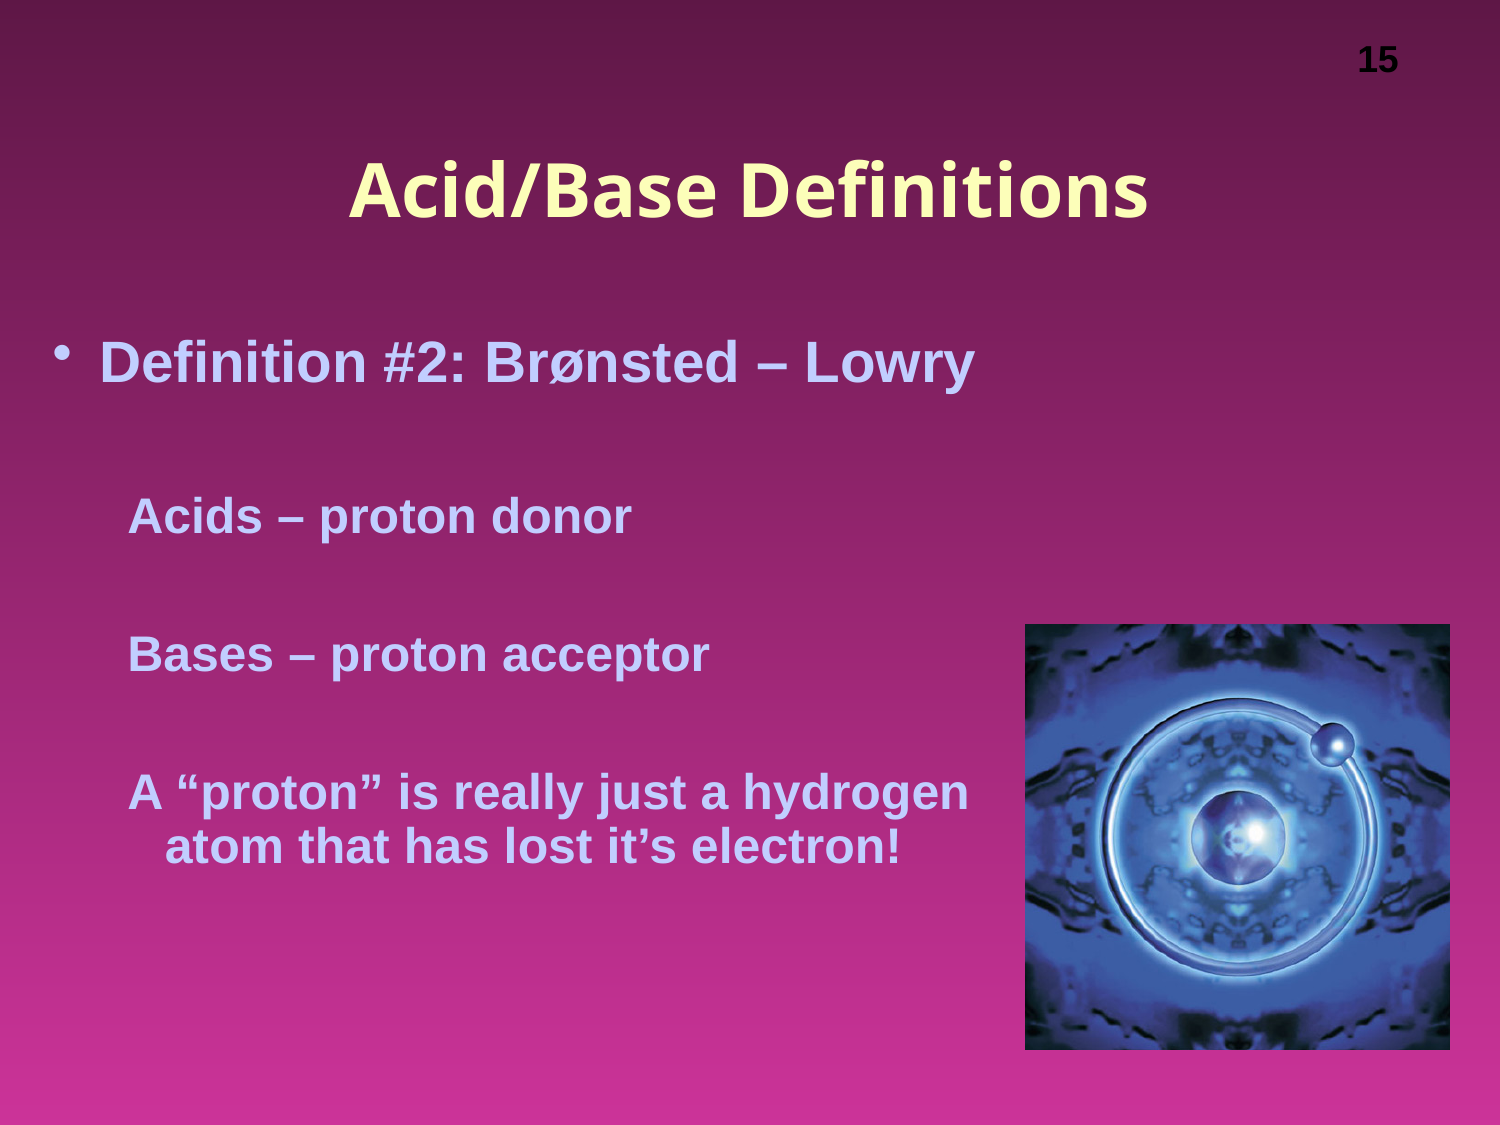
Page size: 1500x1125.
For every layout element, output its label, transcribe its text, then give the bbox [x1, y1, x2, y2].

list Definition #2: Brønsted – Lowry Acids – proton donor Bases – proton acceptor A “proton” is really just a hydrogen atom that has lost it’s electron! [36, 324, 1026, 1001]
title Acid/Base Definitions [161, 99, 1339, 288]
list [1024, 624, 1451, 1051]
